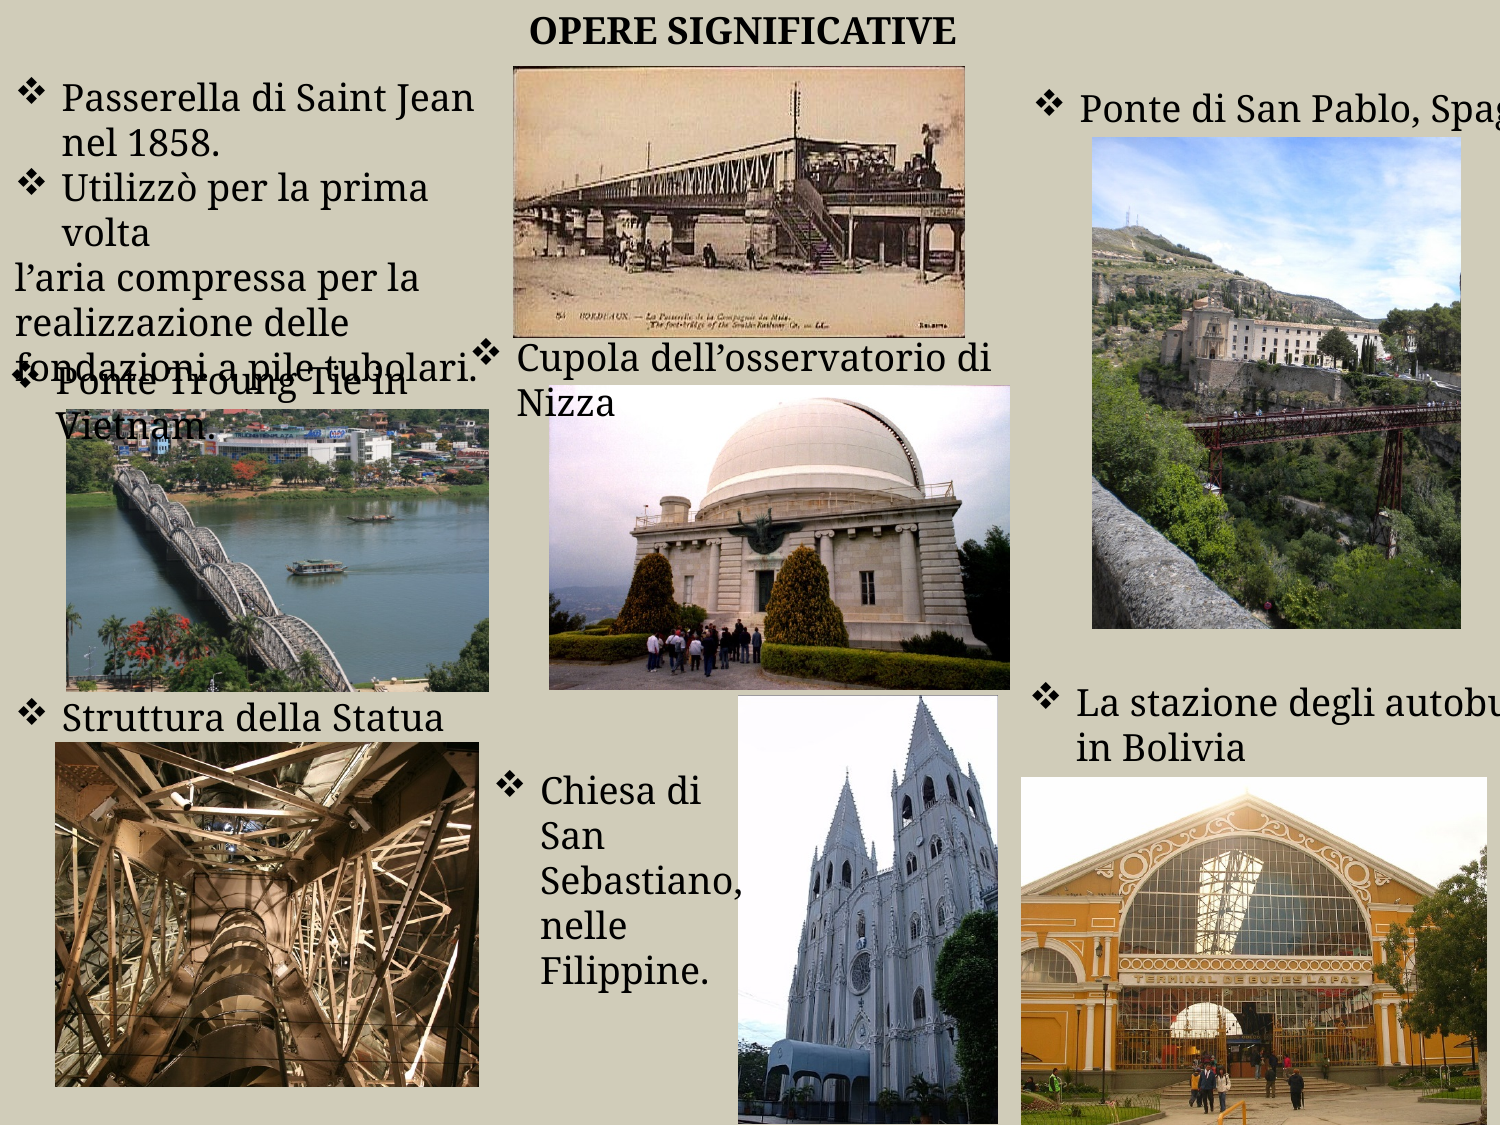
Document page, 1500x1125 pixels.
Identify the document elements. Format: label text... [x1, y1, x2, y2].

text_box Ponte di San Pablo, Spagna. [1017, 78, 1500, 138]
text_box Chiesa di San Sebastiano, nelle Filippine. [479, 759, 737, 999]
picture [1021, 776, 1487, 1125]
picture [54, 741, 479, 1087]
text_box Passerella di Saint Jean nel 1858. Utilizzò per la prima volta l’aria compressa per la realizzazione delle fondazioni a pile tubolari. [0, 66, 513, 349]
text_box La stazione degli autobus, in Bolivia [1014, 671, 1500, 776]
picture [548, 385, 1011, 690]
text_box Ponte Troung Tie in Vietnam. [0, 349, 521, 455]
picture [513, 66, 965, 339]
picture [1092, 137, 1461, 630]
text_box OPERE SIGNIFICATIVE [513, 0, 1412, 60]
picture [737, 695, 999, 1124]
text_box Cupola dell’osservatorio di Nizza [454, 326, 1069, 431]
list Struttura della Statua della Libertà. [0, 664, 538, 728]
picture [66, 409, 489, 692]
